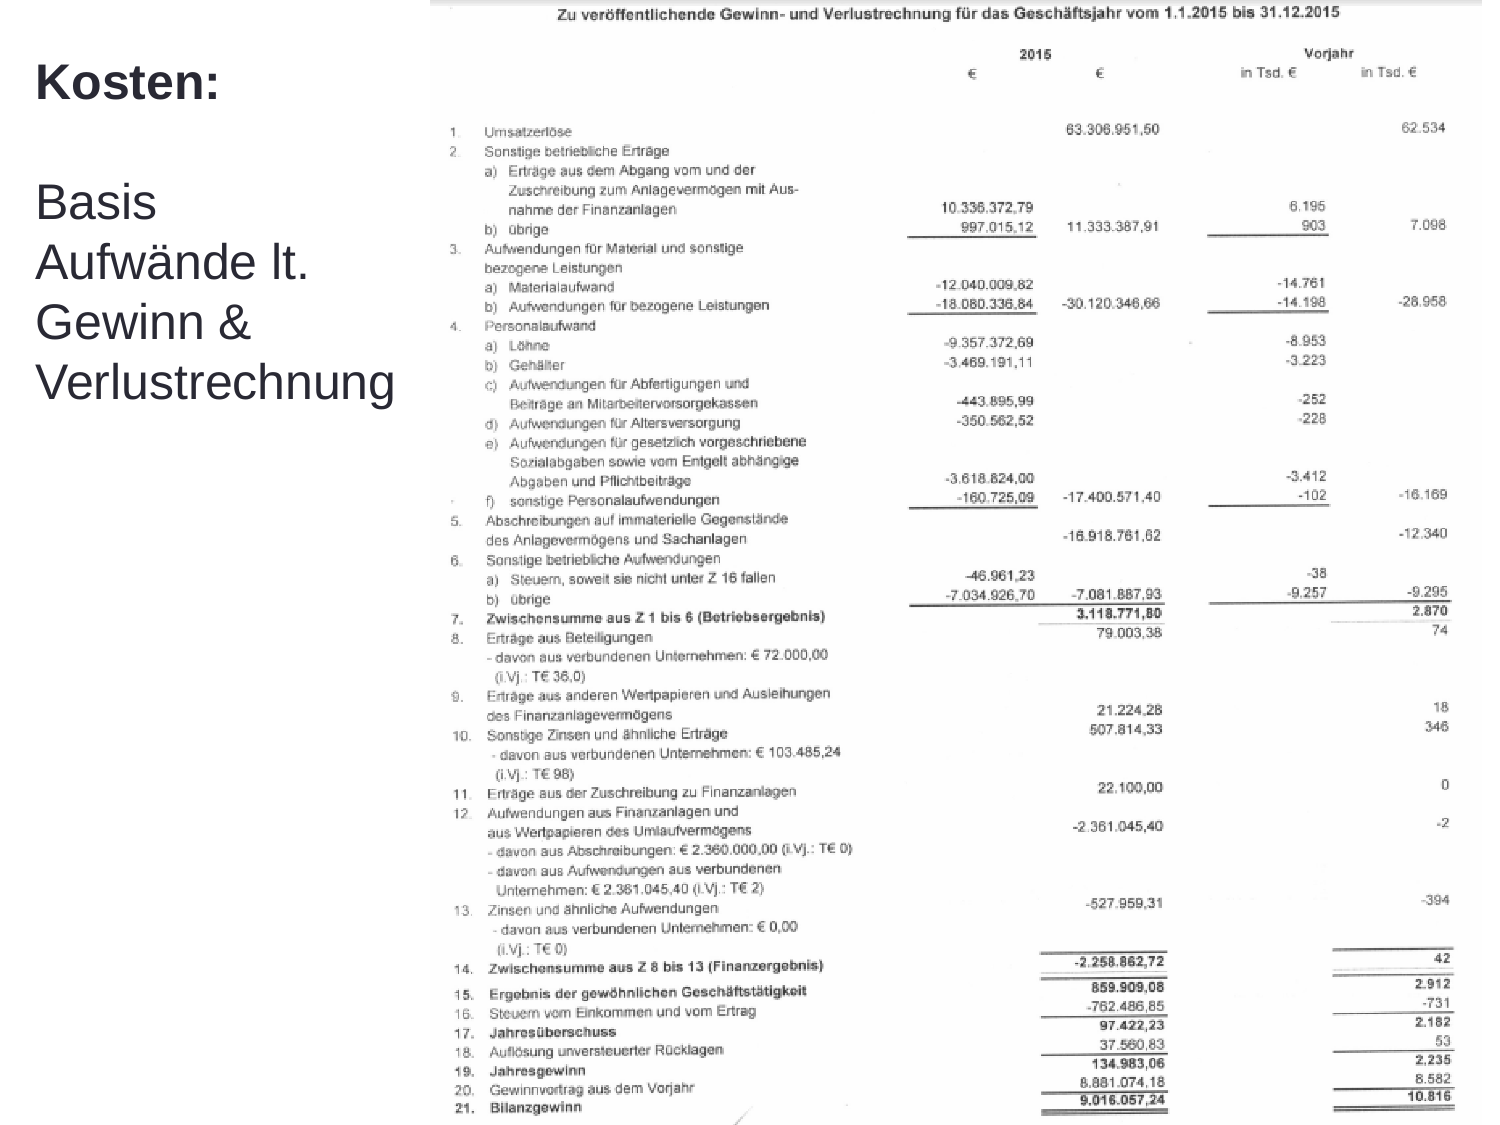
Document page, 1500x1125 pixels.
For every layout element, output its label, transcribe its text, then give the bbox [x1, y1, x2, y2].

picture [430, 0, 1483, 1125]
text_box Kosten: Basis Aufwände lt. Gewinn & Verlustrechnung [20, 42, 412, 418]
